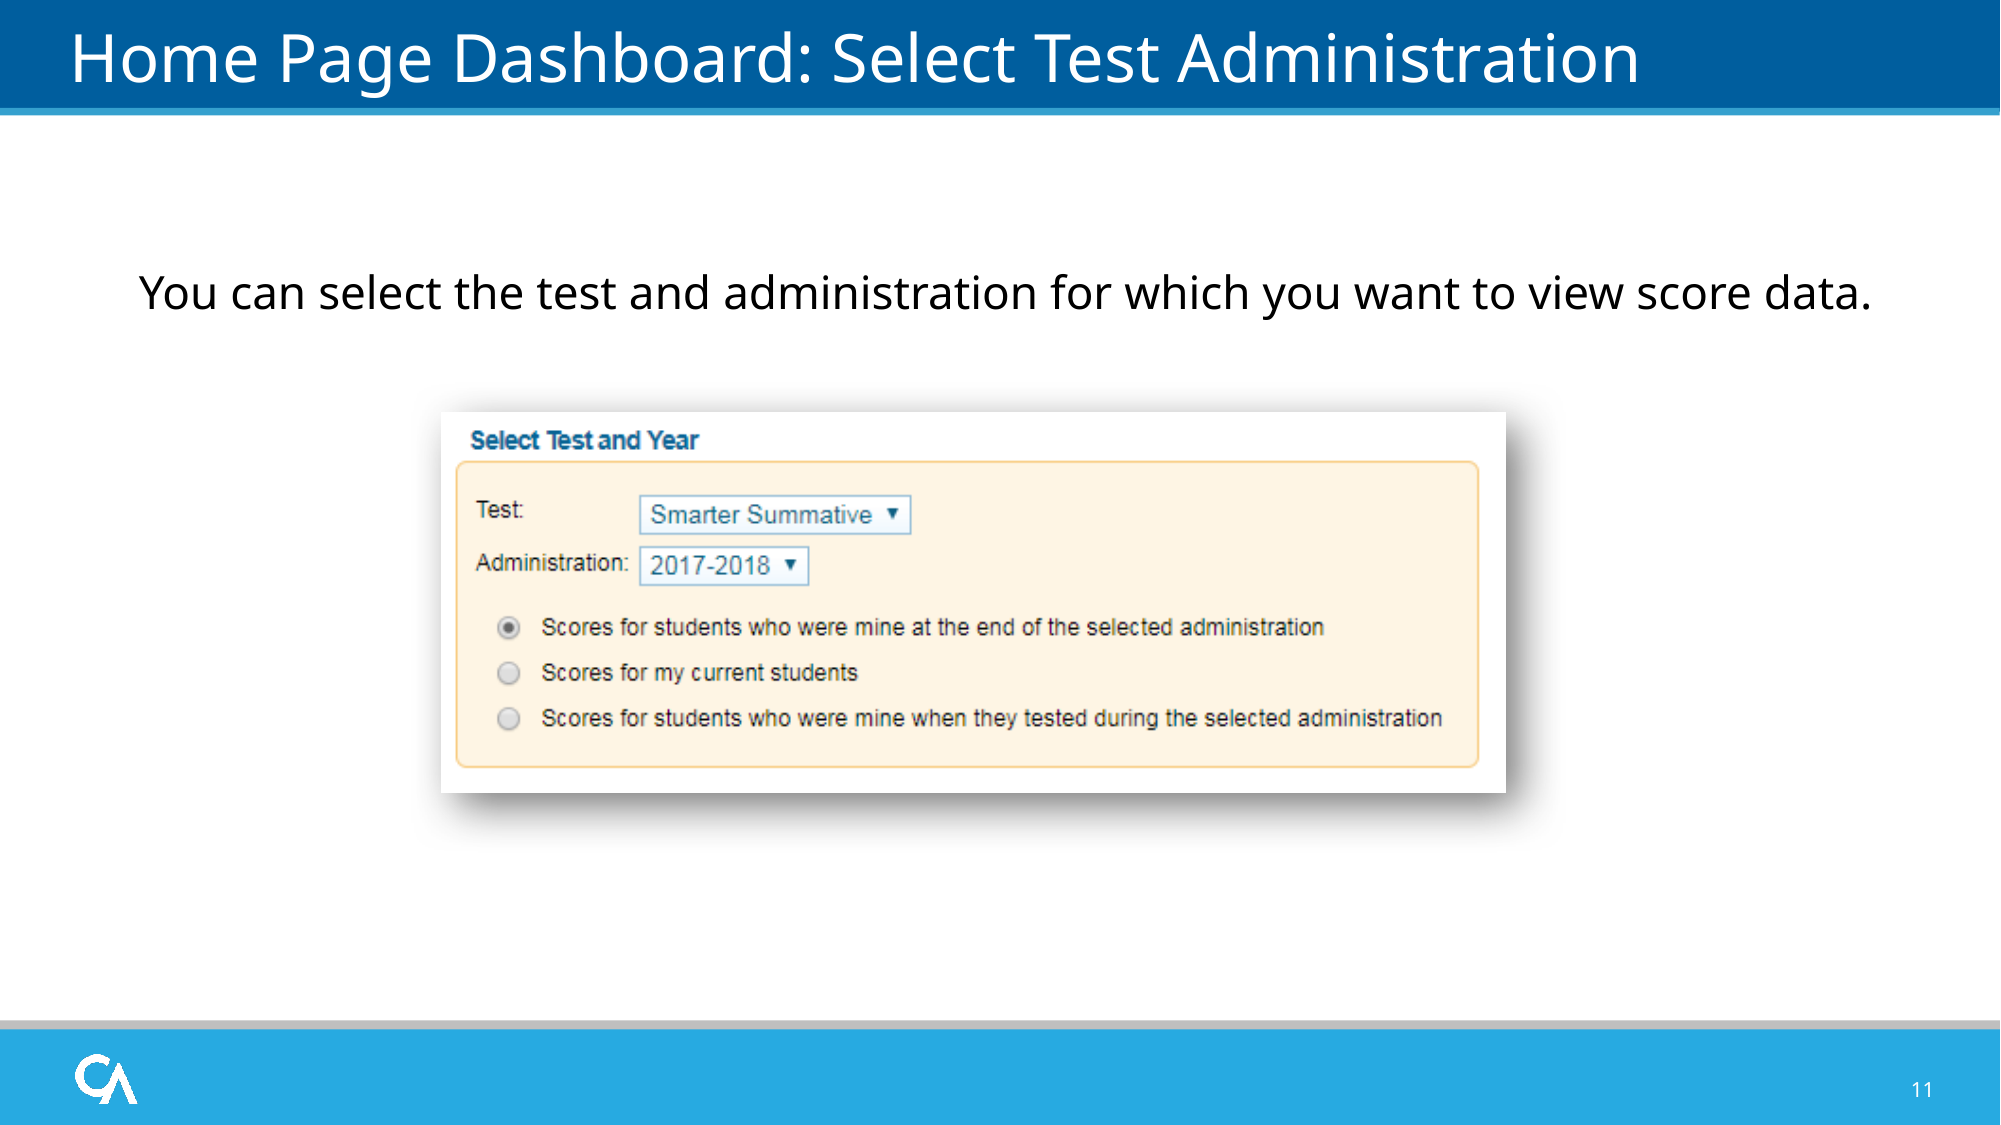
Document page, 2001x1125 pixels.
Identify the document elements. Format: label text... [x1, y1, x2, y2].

text_box Home Page Dashboard: Select Test Administration [69, 10, 1878, 96]
picture [75, 1054, 138, 1104]
picture [441, 412, 1506, 793]
slide_number 11 [1877, 1067, 1950, 1115]
list You can select the test and administration for which you want to view score data. [138, 249, 1938, 333]
